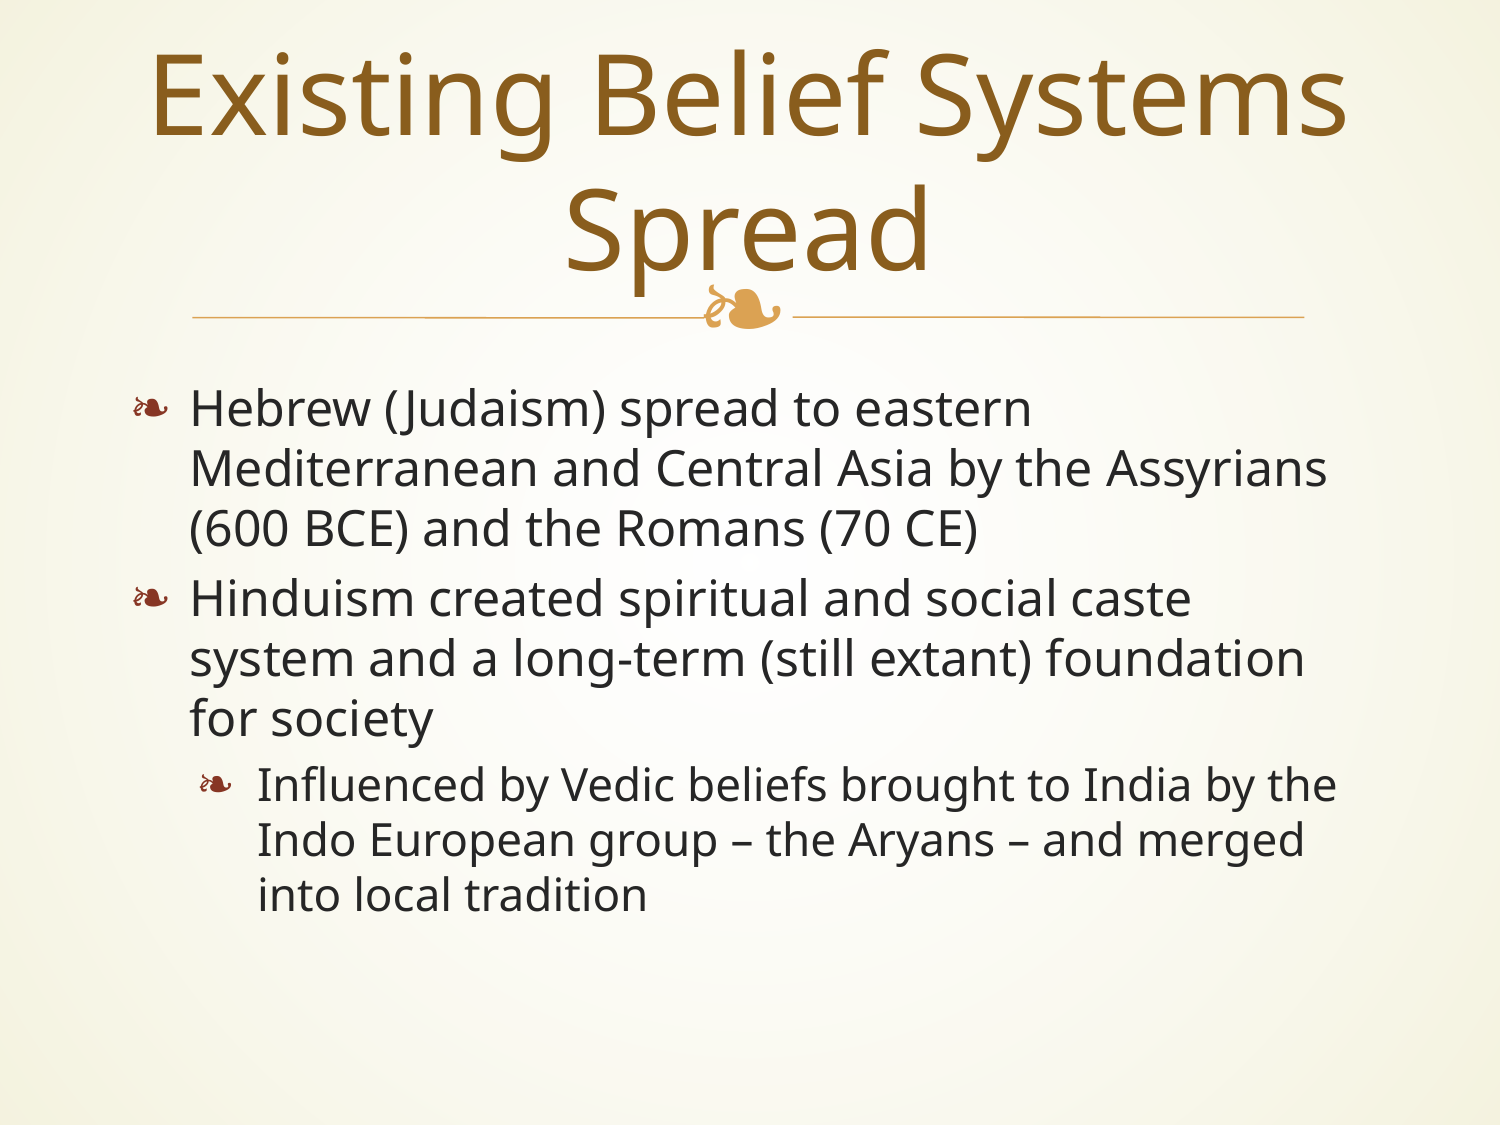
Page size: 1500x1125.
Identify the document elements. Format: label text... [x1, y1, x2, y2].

title Existing Belief Systems Spread [112, 50, 1386, 267]
list Hebrew (Judaism) spread to eastern Mediterranean and Central Asia by the Assyrians (600 BCE) and the Romans (70 CE) Hinduism created spiritual and social caste system and a long-term (still extant) foundation for society Influenced by Vedic beliefs brought to India by the Indo European group – the Aryans – and merged into local tradition [114, 368, 1386, 1005]
